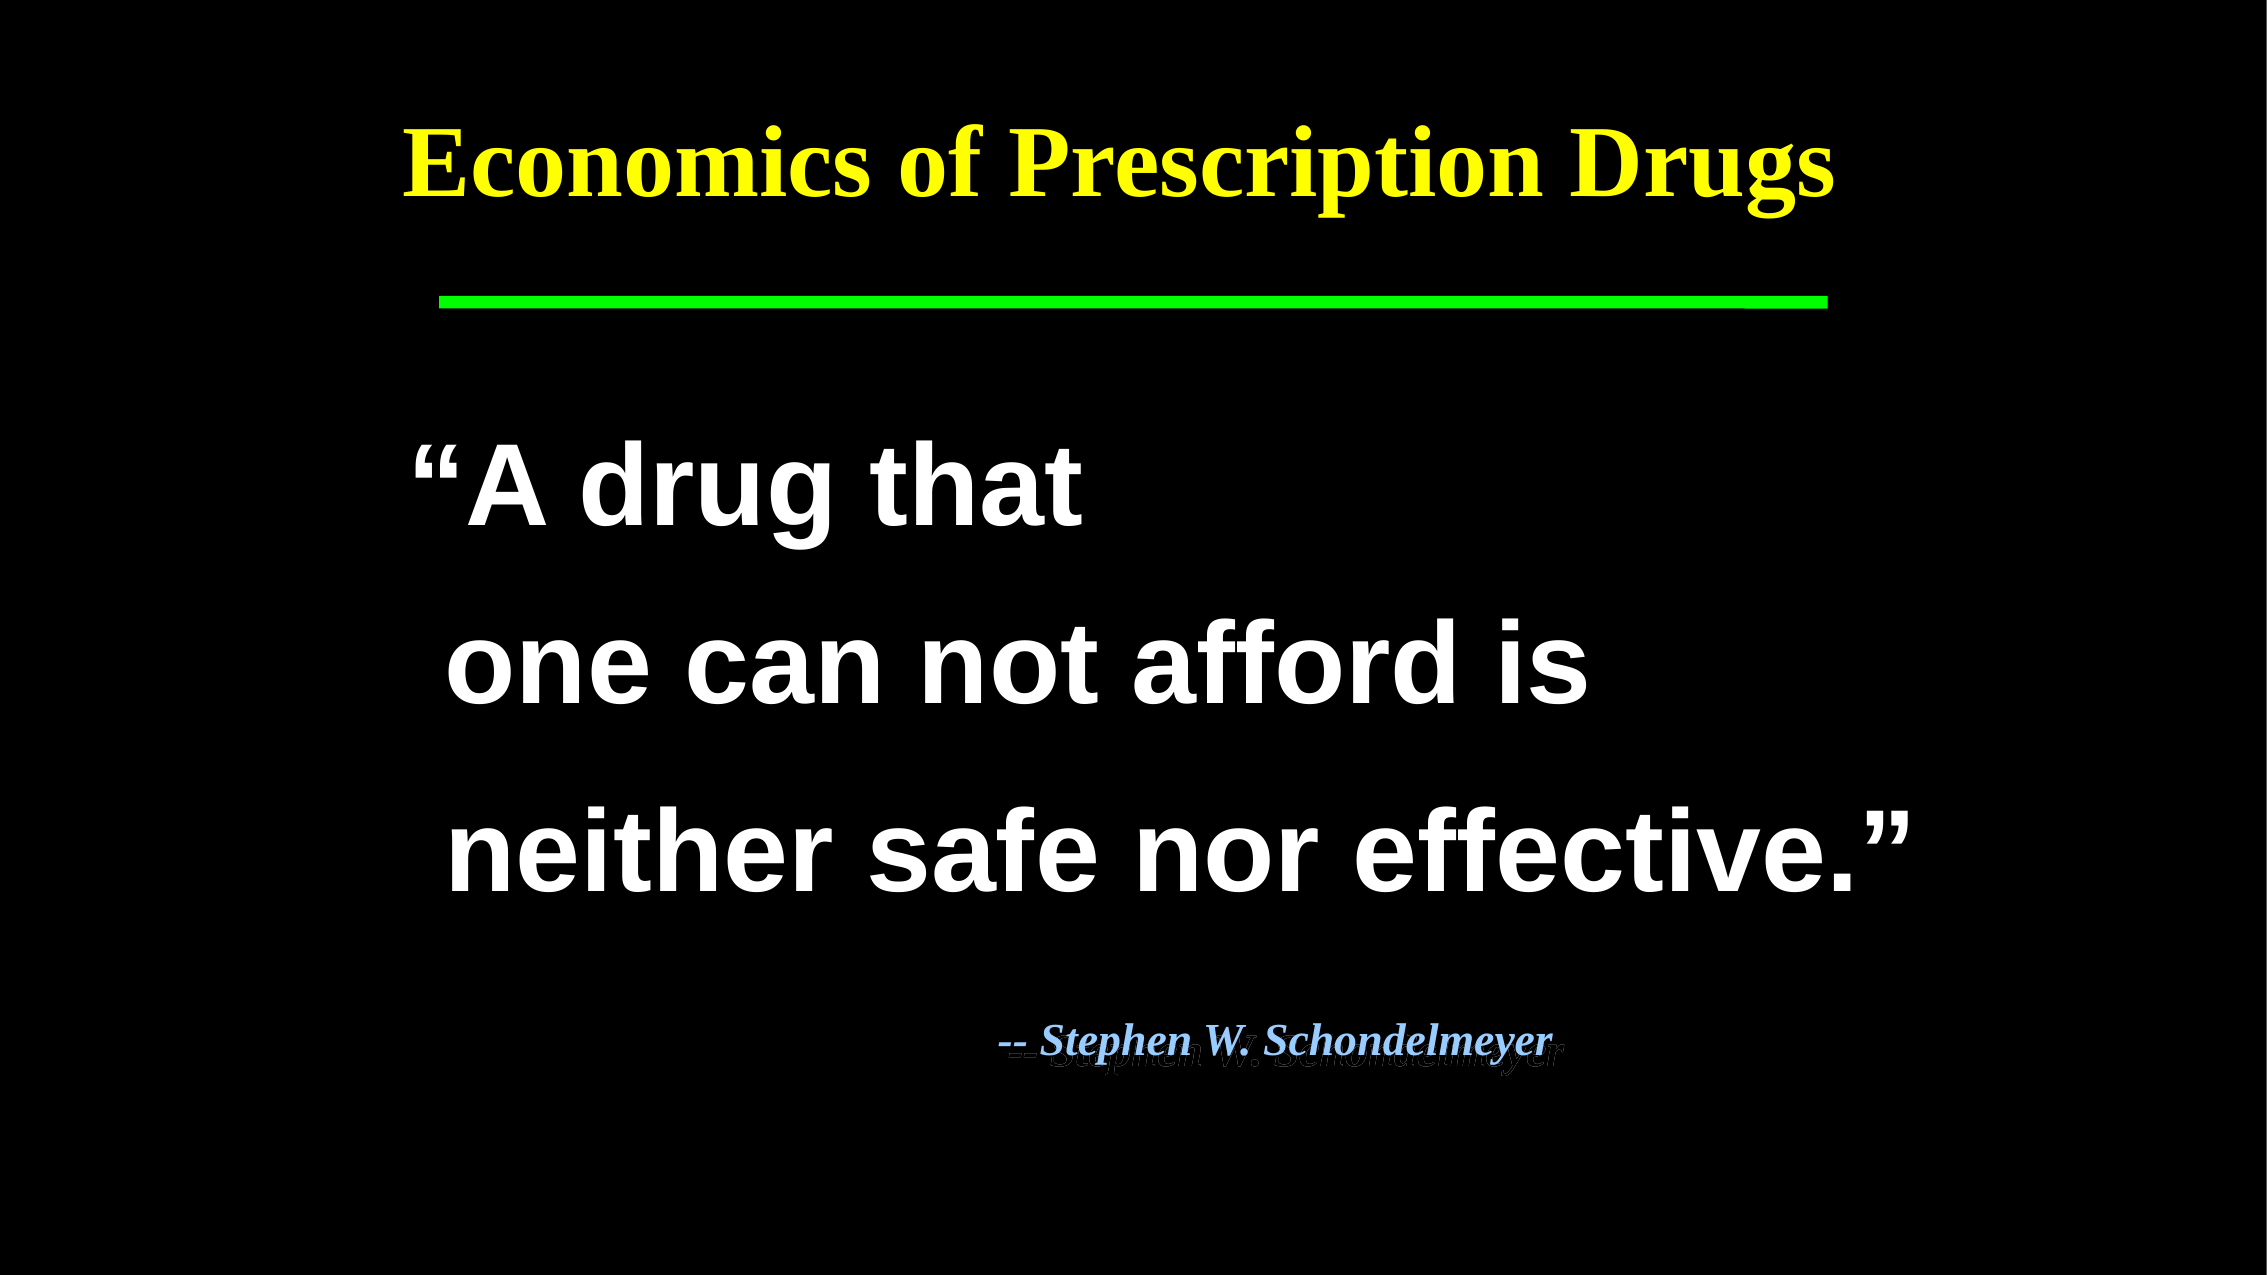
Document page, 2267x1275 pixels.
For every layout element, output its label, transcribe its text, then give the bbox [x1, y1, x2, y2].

text_box neither safe nor effective.” [363, 402, 1959, 1110]
text_box “A drug that [390, 372, 1931, 806]
title Economics of Prescription Drugs [376, 41, 1863, 270]
text_box one can not afford is [363, 382, 1904, 1091]
text_box -- Stephen W. Schondelmeyer [981, 1001, 1570, 1073]
